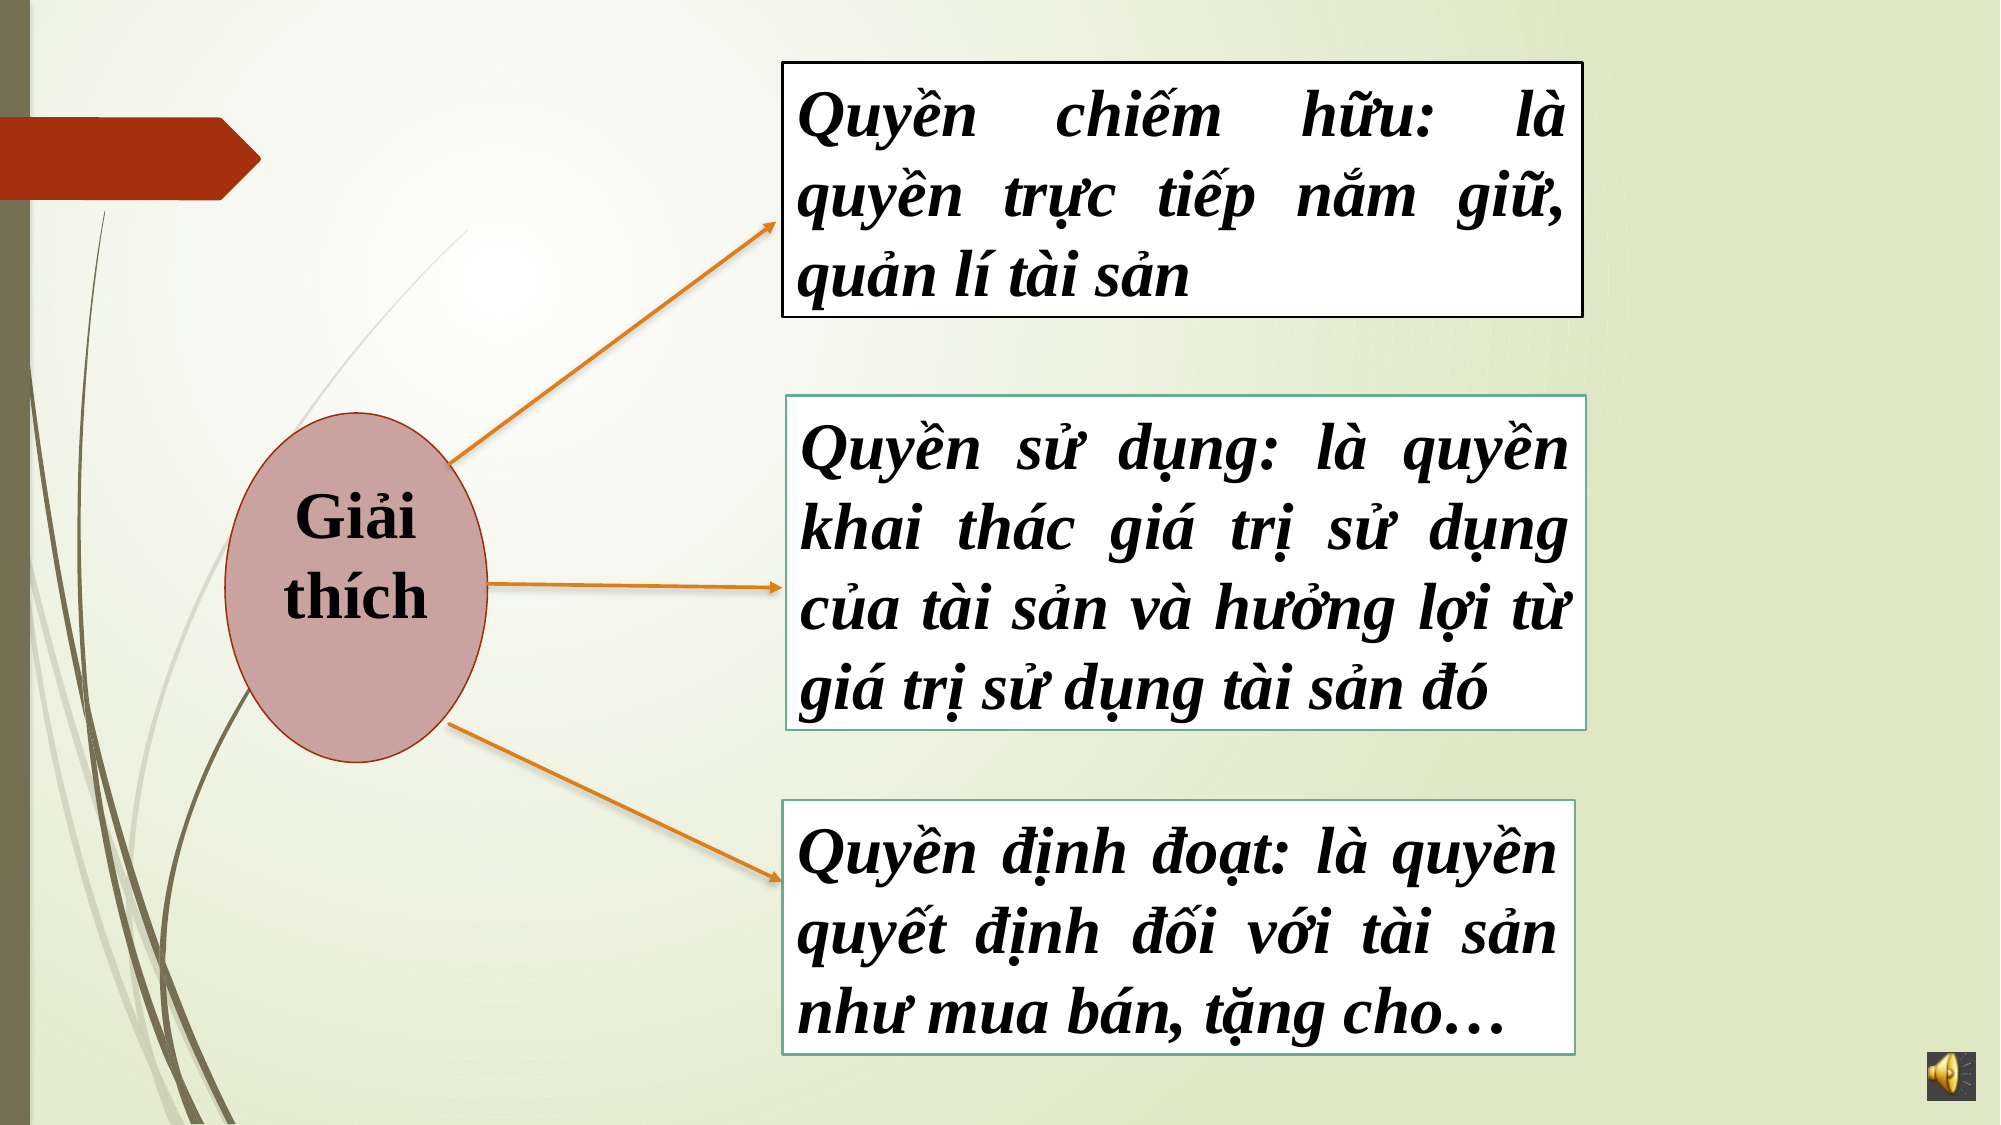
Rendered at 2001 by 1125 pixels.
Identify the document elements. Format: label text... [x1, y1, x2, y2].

text_box Quyền định đoạt: là quyền quyết định đối với tài sản như mua bán, tặng cho… [781, 799, 1576, 1056]
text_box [448, 723, 783, 883]
text_box Giải thích [224, 412, 489, 764]
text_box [448, 221, 777, 465]
text_box Quyền sử dụng: là quyền khai thác giá trị sử dụng của tài sản và hưởng lợi từ giá trị sử dụng tài sản đó [785, 394, 1587, 731]
text_box Quyền chiếm hữu: là quyền trực tiếp nắm giữ, quản lí tài sản [781, 61, 1584, 318]
text_box [787, 62, 1126, 113]
picture [1926, 1051, 1977, 1102]
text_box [487, 583, 783, 588]
